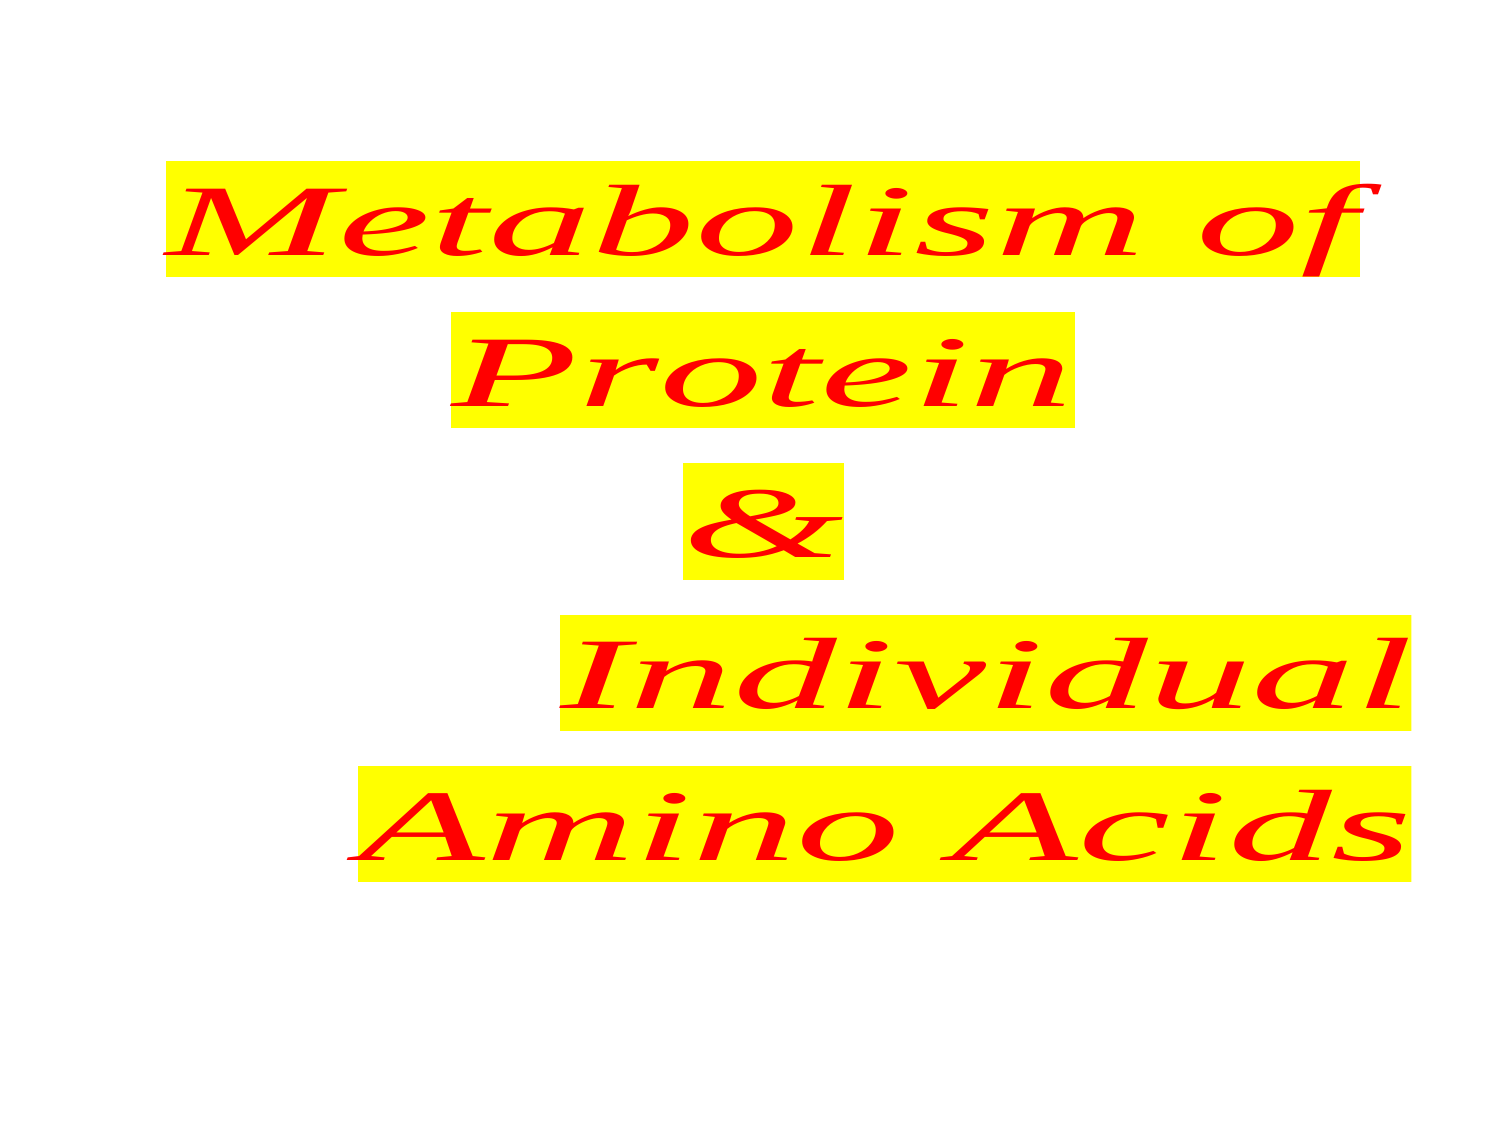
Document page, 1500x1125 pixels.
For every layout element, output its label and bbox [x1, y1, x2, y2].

picture [111, 160, 1412, 918]
